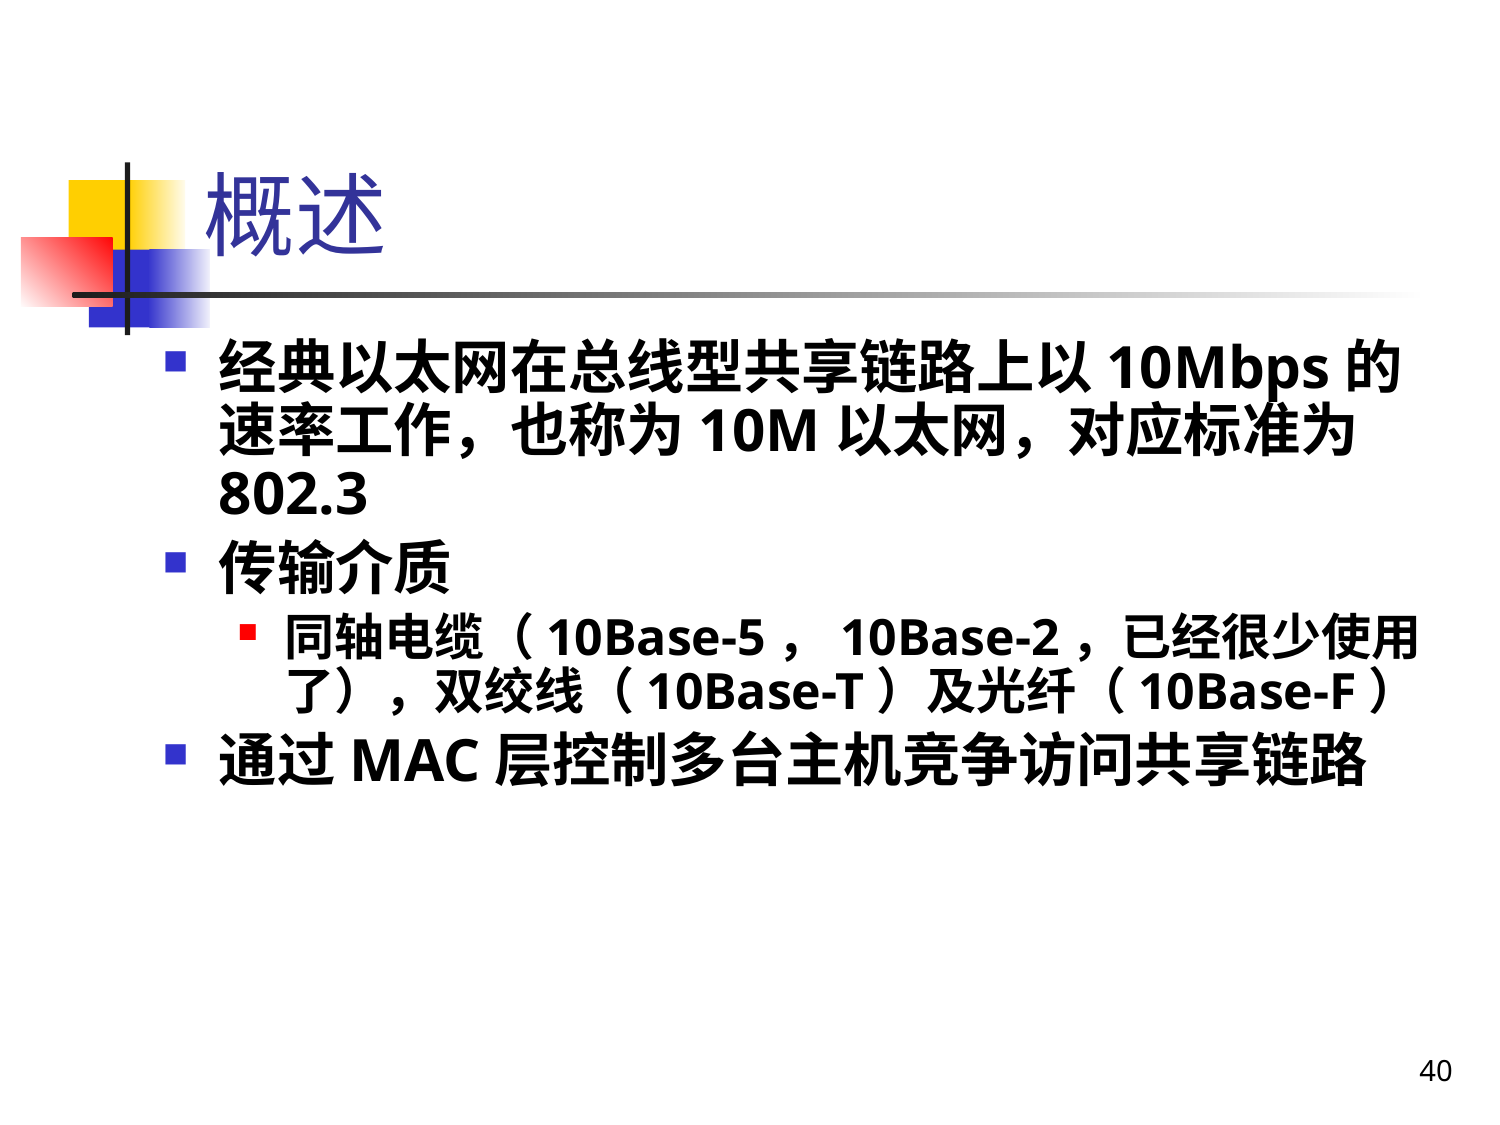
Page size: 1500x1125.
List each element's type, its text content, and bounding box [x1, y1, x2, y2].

slide_number 40 [1154, 1023, 1468, 1100]
list 经典以太网在总线型共享链路上以10Mbps的速率工作，也称为10M以太网，对应标准为802.3 传输介质 同轴电缆（10Base-5，10Base-2，已经很少使用了），双绞线（10Base-T）及光纤（10Base-F） 通过MAC层控制多台主机竞争访问共享链路 [147, 331, 1469, 941]
title 概述 [188, 35, 1468, 275]
